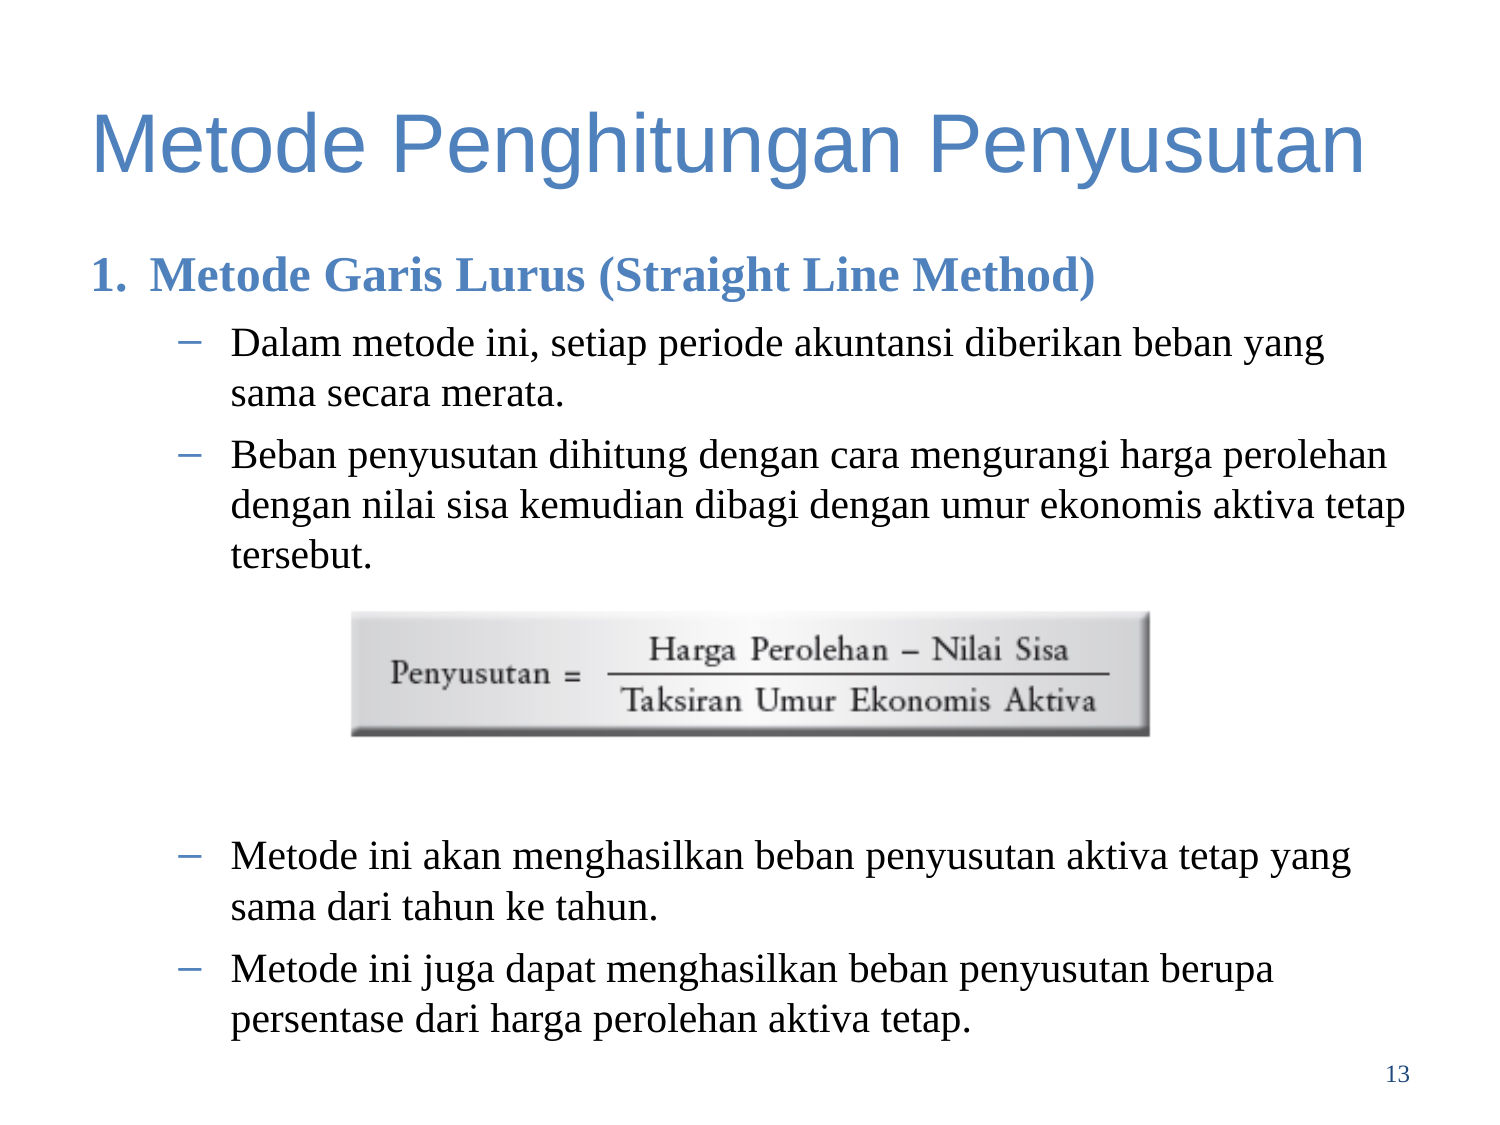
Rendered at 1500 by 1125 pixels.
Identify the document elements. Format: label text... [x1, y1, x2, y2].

slide_number 13 [1074, 1042, 1425, 1103]
picture [338, 597, 1161, 751]
title Metode Penghitungan Penyusutan [75, 45, 1425, 233]
list Metode Garis Lurus (Straight Line Method) Dalam metode ini, setiap periode akuntansi diberikan beban yang sama secara merata. Beban penyusutan dihitung dengan cara mengurangi harga perolehan dengan nilai sisa kemudian dibagi dengan umur ekonomis aktiva tetap tersebut. Metode ini akan menghasilkan beban penyusutan aktiva tetap yang sama dari tahun ke tahun. Metode ini juga dapat menghasilkan beban penyusutan berupa persentase dari harga perolehan aktiva tetap. [75, 234, 1425, 1032]
